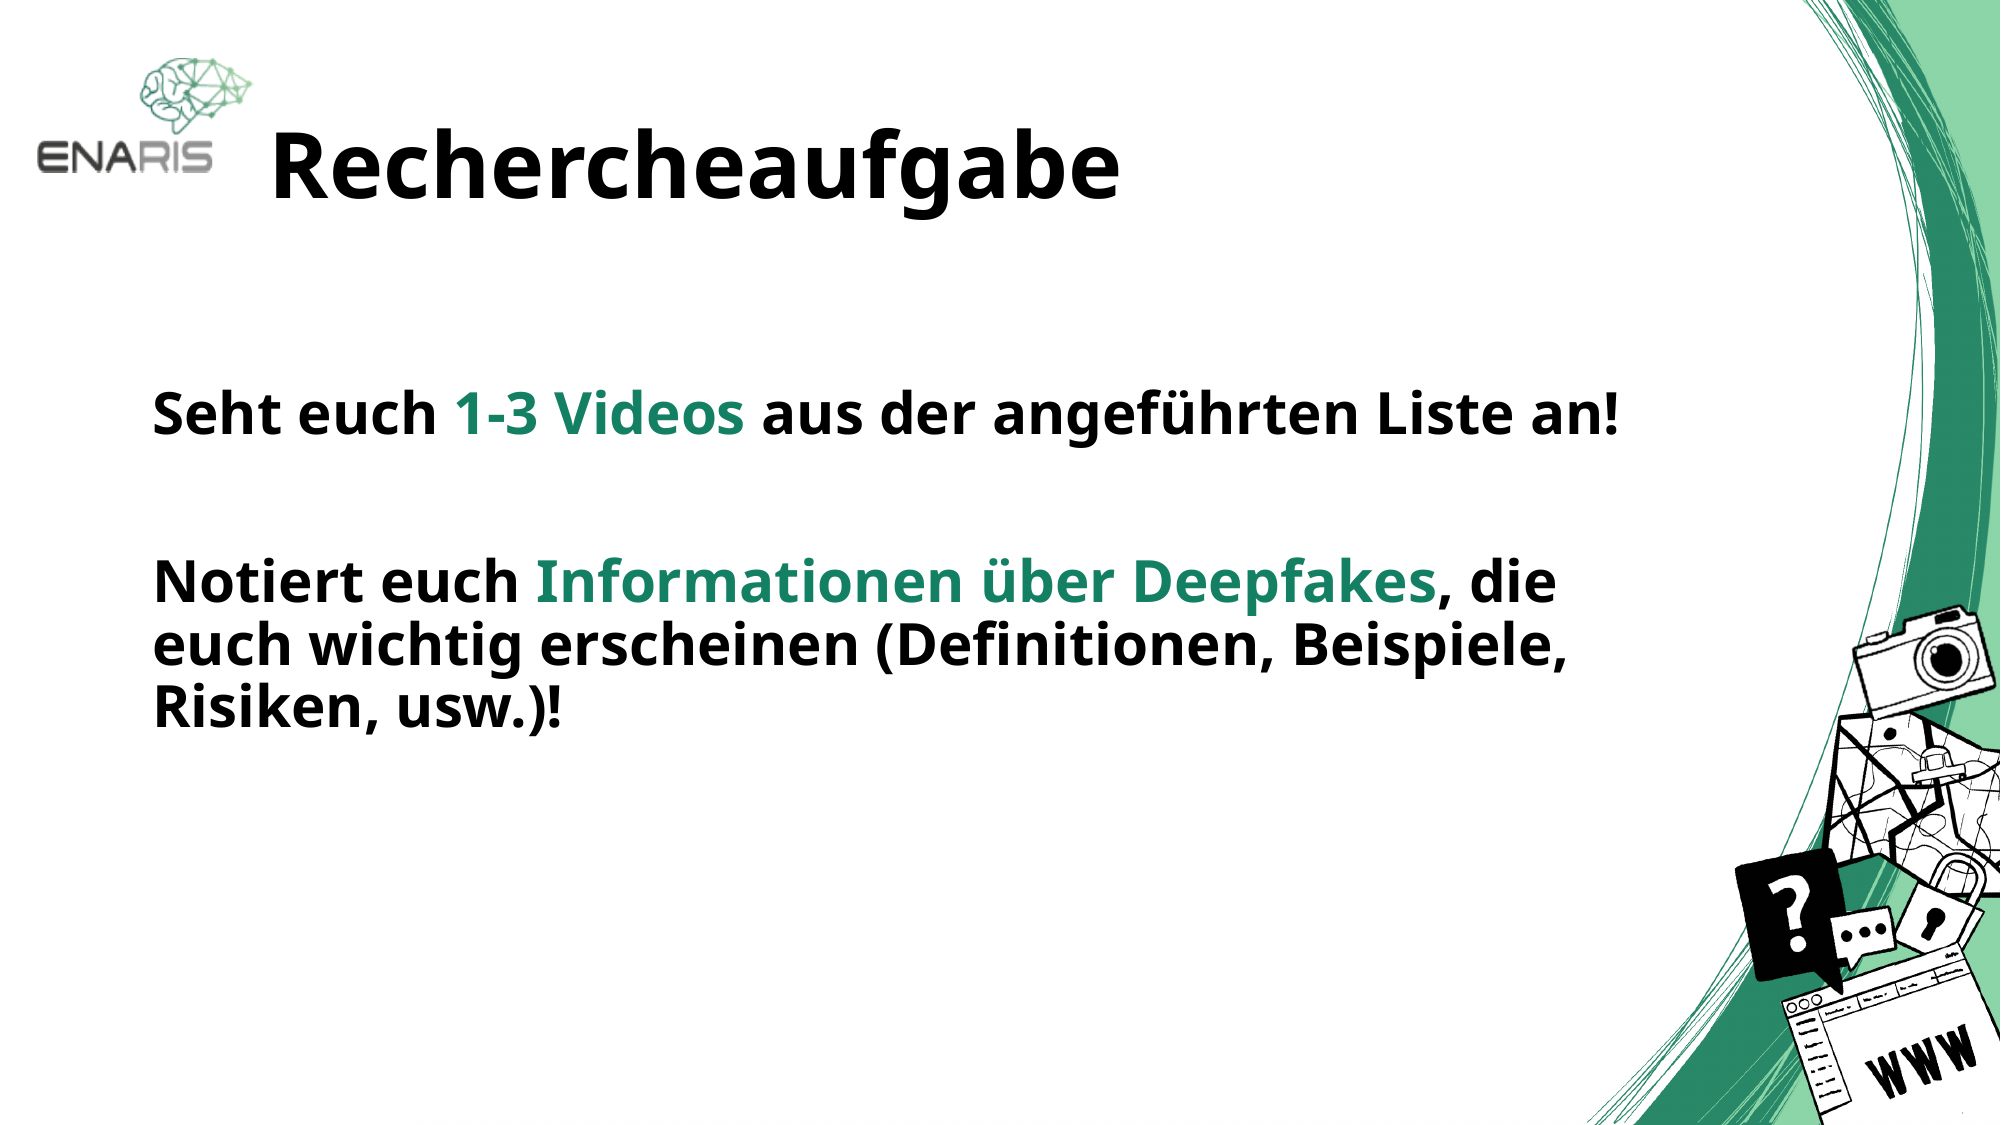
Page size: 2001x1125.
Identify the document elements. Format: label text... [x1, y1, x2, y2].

picture [408, 0, 2000, 1125]
list Seht euch 1-3 Videos aus der angeführten Liste an! Notiert euch Informationen über Deepfakes, die euch wichtig erscheinen (Definitionen, Beispiele, Risiken, usw.)! [137, 377, 1728, 1014]
picture [37, 58, 254, 173]
title Rechercheaufgabe [253, 59, 1863, 278]
